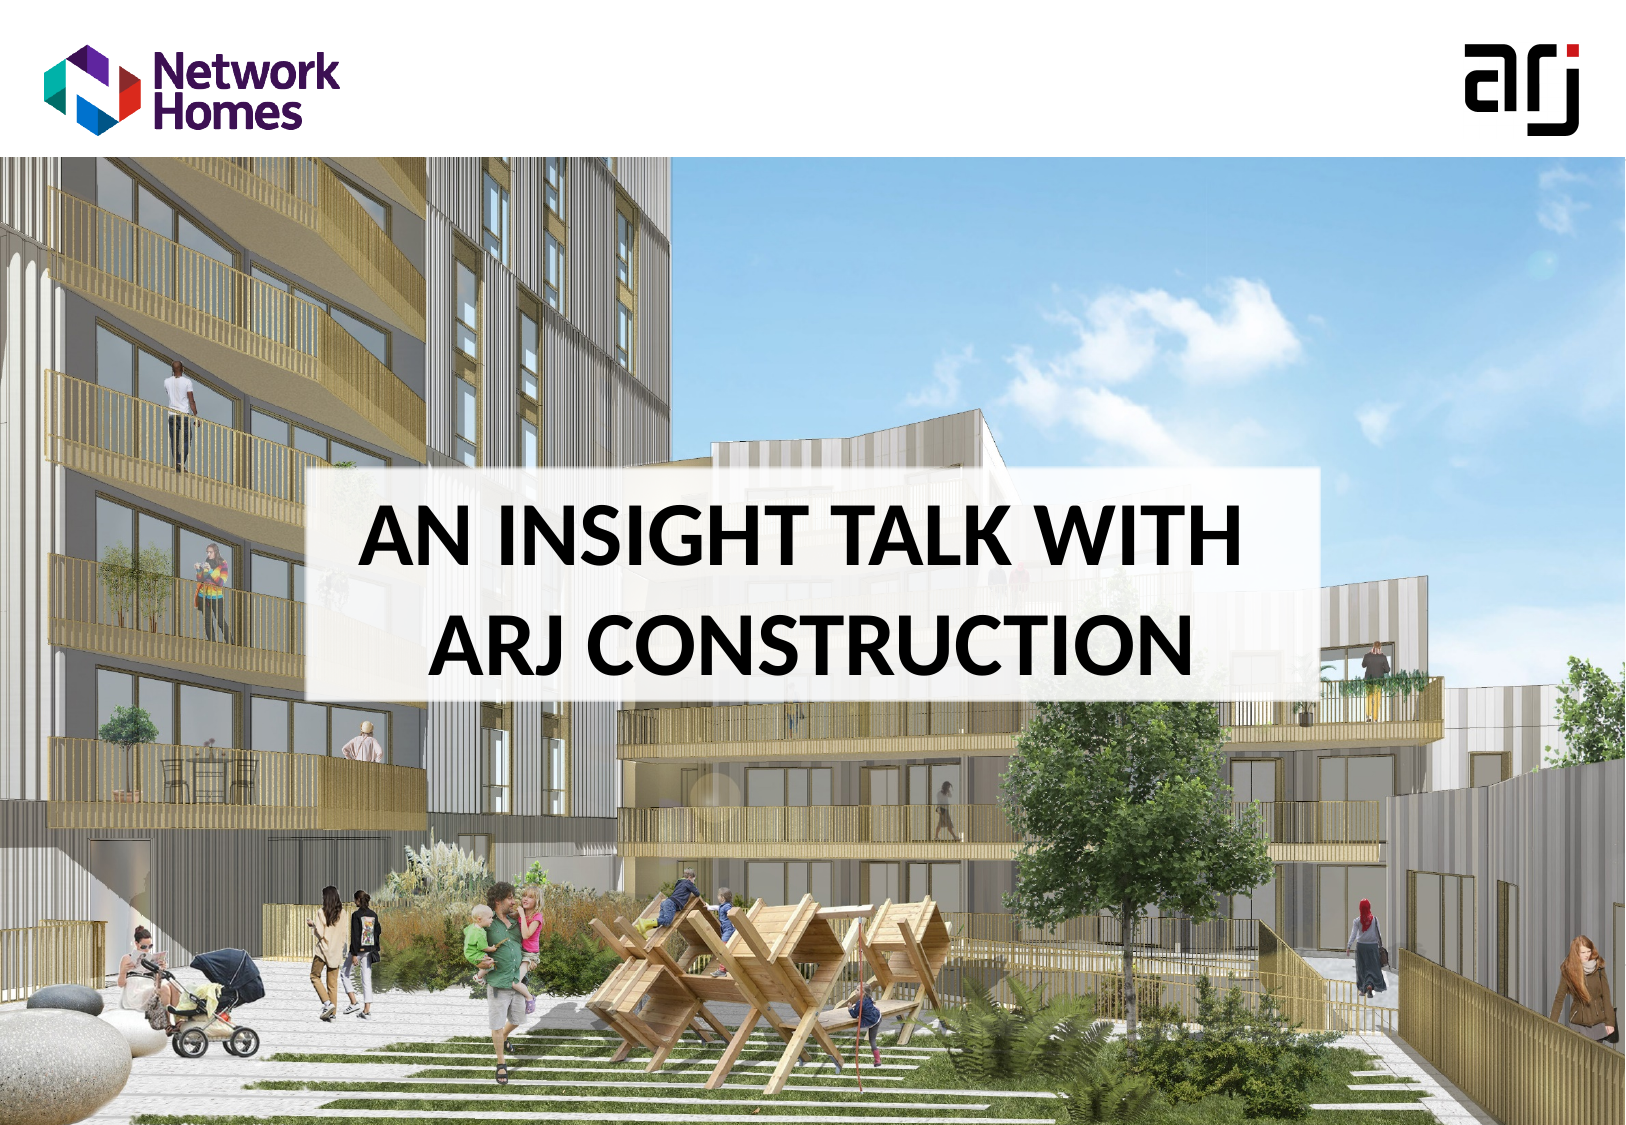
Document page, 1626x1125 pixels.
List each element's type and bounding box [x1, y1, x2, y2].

picture [0, 156, 1625, 1125]
picture [1463, 42, 1581, 139]
picture [44, 44, 340, 137]
